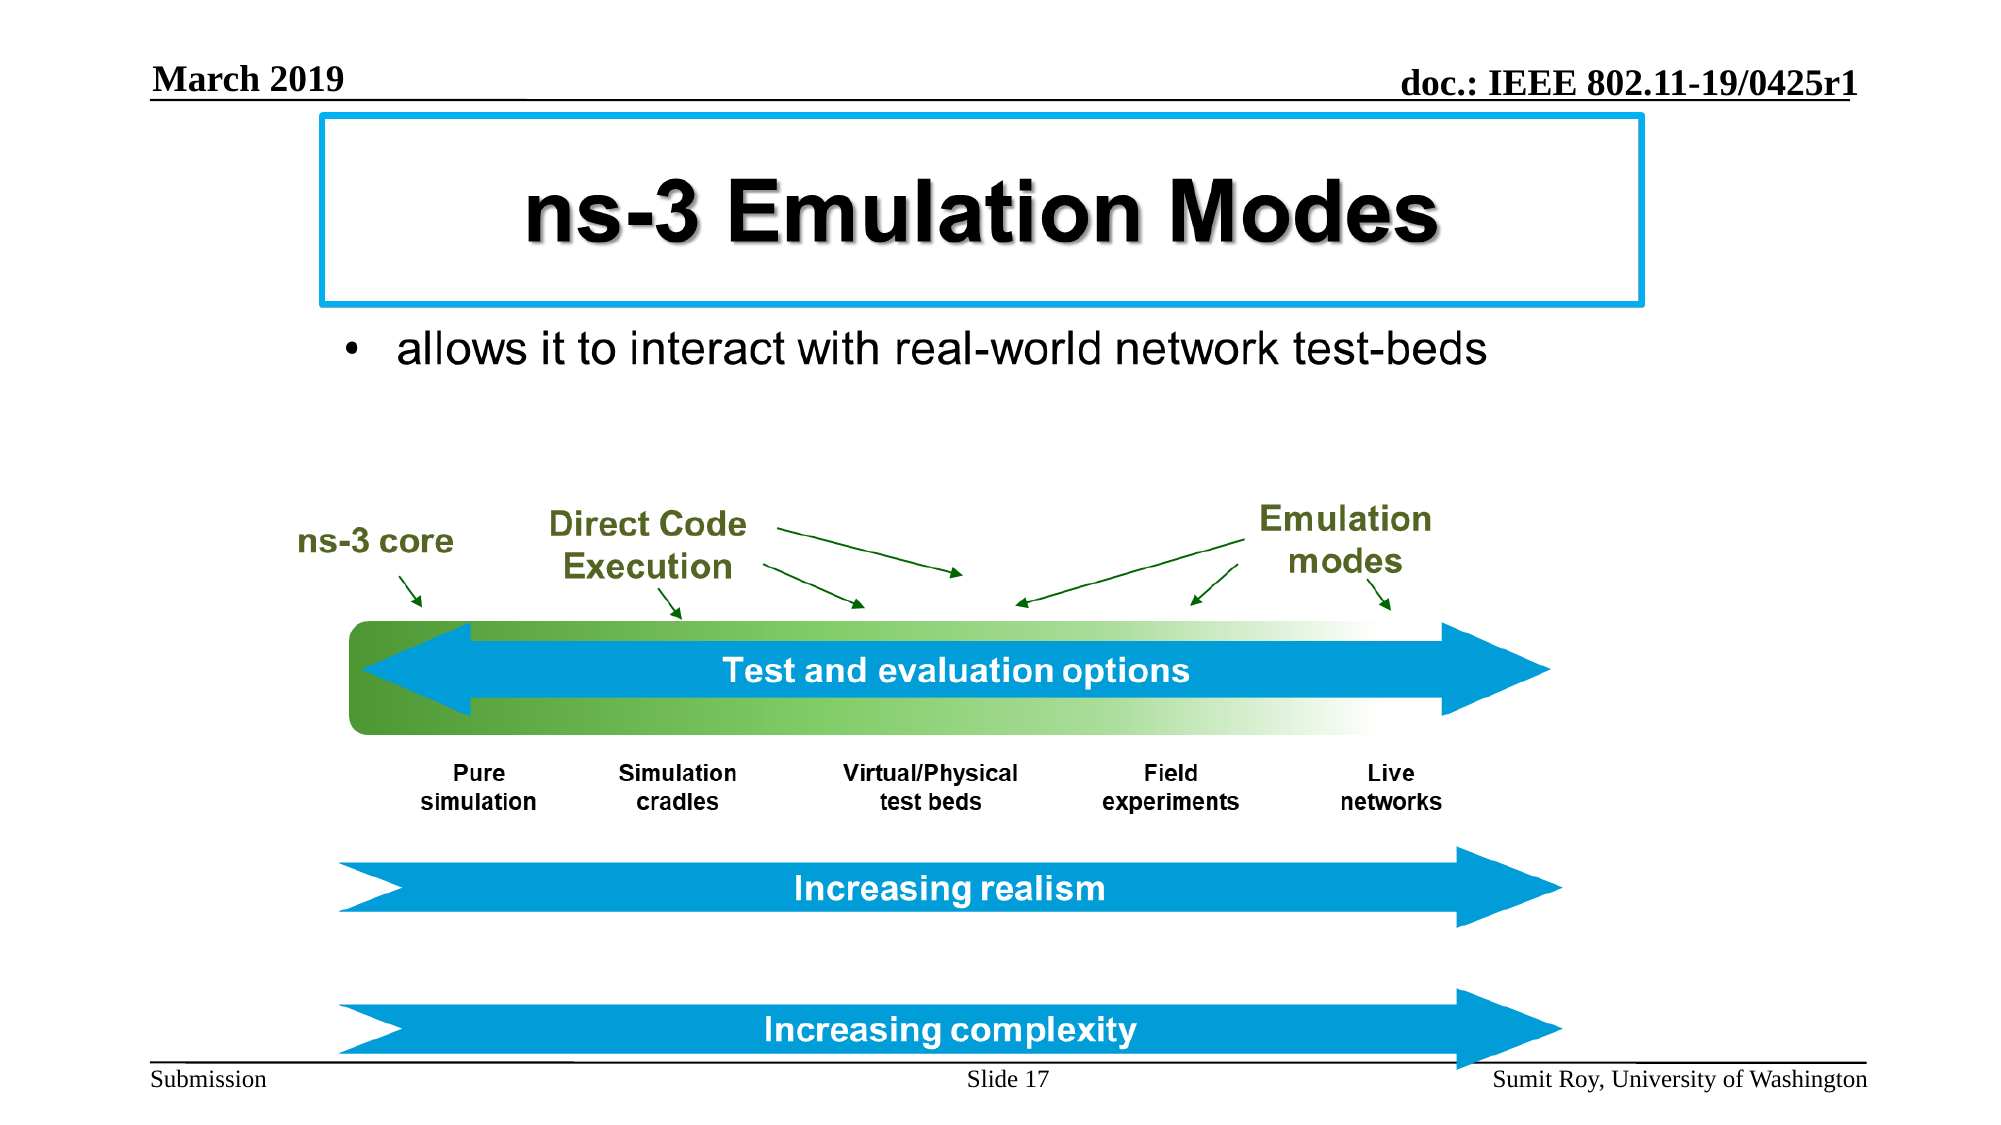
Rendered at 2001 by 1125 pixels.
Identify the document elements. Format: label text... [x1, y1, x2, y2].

picture [274, 112, 1688, 1073]
footer Sumit Roy, University of Washington [1171, 1061, 1869, 1093]
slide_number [152, 54, 563, 100]
slide_number Slide 17 [950, 1081, 1067, 1123]
picture [326, 120, 1638, 300]
